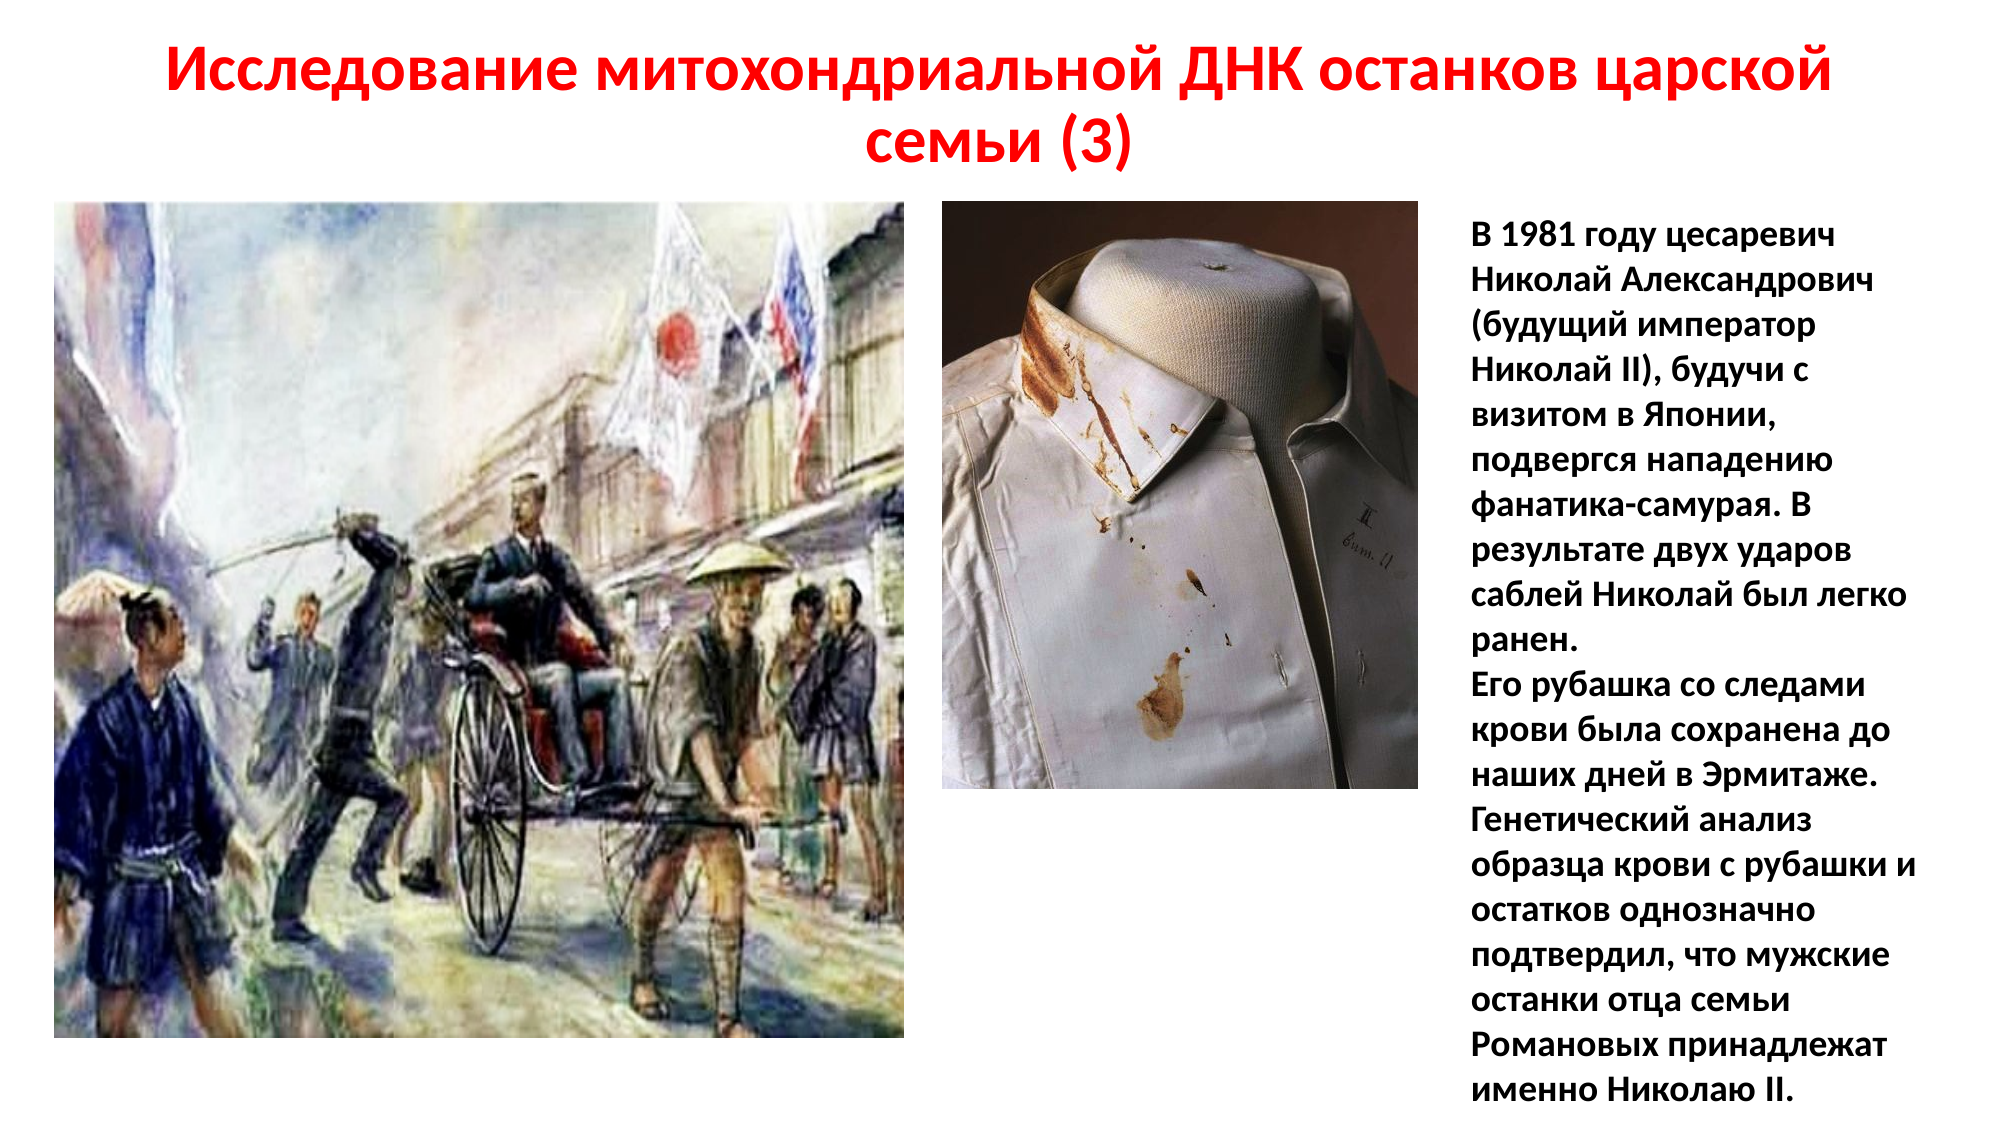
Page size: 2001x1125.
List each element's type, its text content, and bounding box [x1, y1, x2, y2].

title Исследование митохондриальной ДНК останков царской семьи (3) [137, 21, 1863, 189]
text_box В 1981 году цесаревич Николай Александрович (будущий император Николай II), будучи с визитом в Японии, подвергся нападению фанатика-самурая. В результате двух ударов саблей Николай был легко ранен. Его рубашка со следами крови была сохранена до наших дней в Эрмитаже. Генетический анализ образца крови с рубашки и остатков однозначно подтвердил, что мужские останки отца семьи Романовых принадлежат именно Николаю II. [1456, 201, 1963, 1117]
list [54, 201, 904, 1038]
picture [941, 201, 1418, 789]
